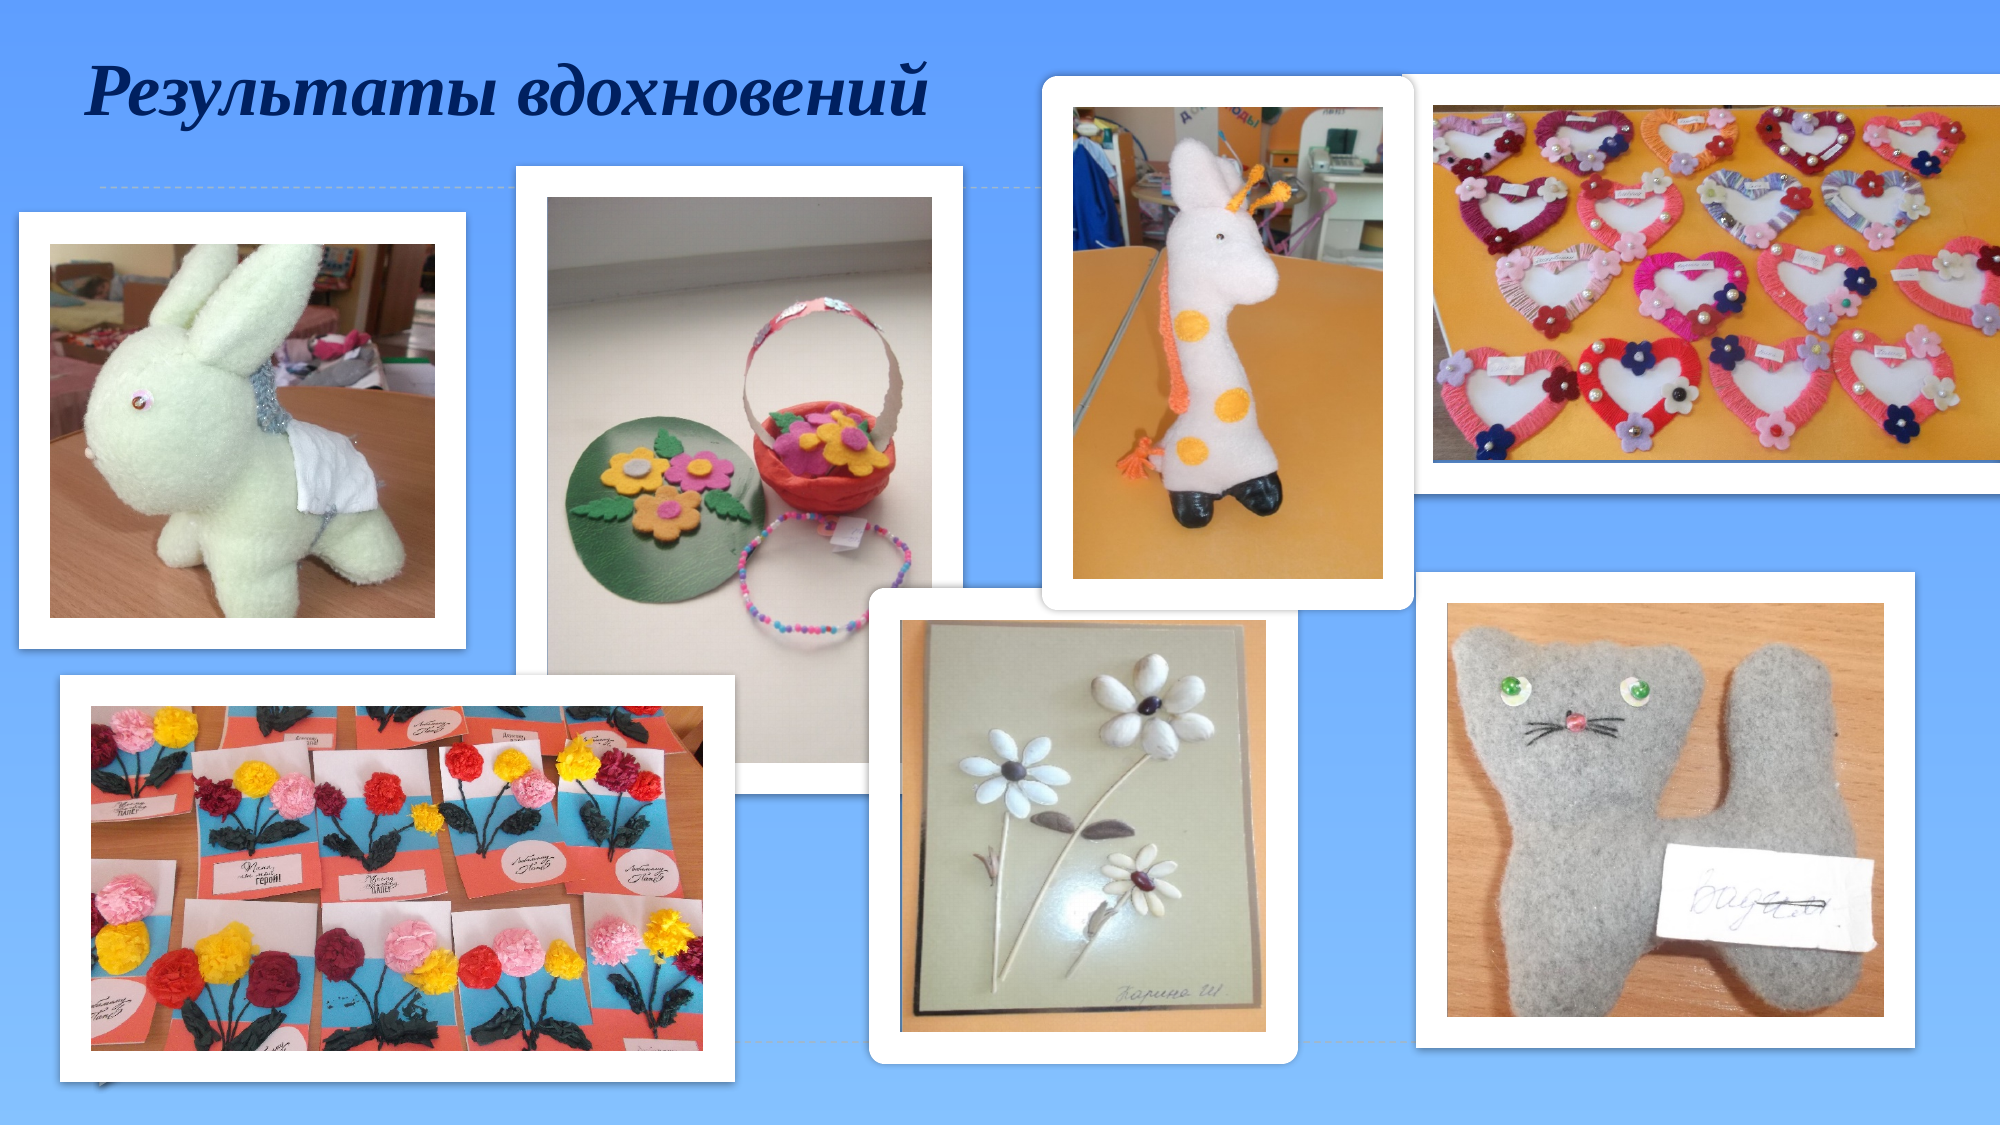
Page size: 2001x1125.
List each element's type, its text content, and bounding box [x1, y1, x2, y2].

title Результаты вдохновений [70, 23, 1650, 139]
picture [49, 243, 436, 618]
picture [548, 197, 932, 287]
picture [1432, 105, 2000, 464]
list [456, 287, 1023, 673]
picture [90, 705, 704, 1051]
picture [548, 673, 869, 763]
picture [876, 620, 1290, 1032]
picture [1073, 107, 1383, 580]
picture [1446, 602, 1885, 1018]
